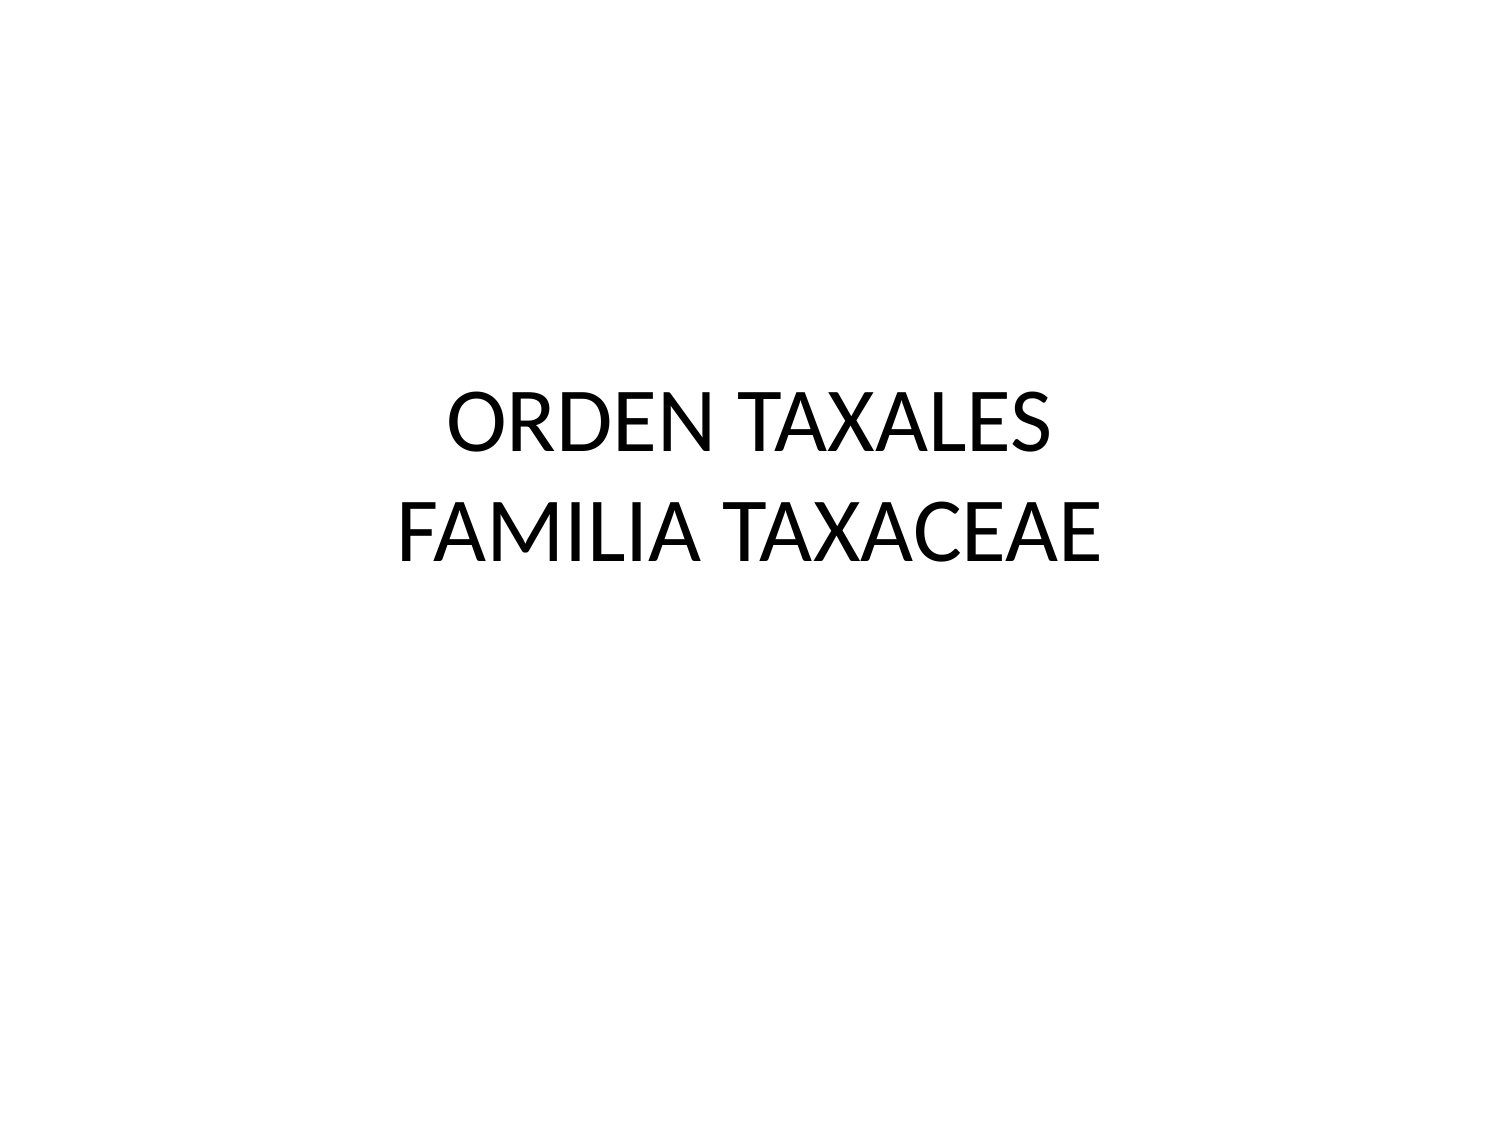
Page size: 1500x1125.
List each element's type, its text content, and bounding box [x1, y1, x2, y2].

title ORDEN TAXALES FAMILIA TAXACEAE [112, 349, 1388, 591]
